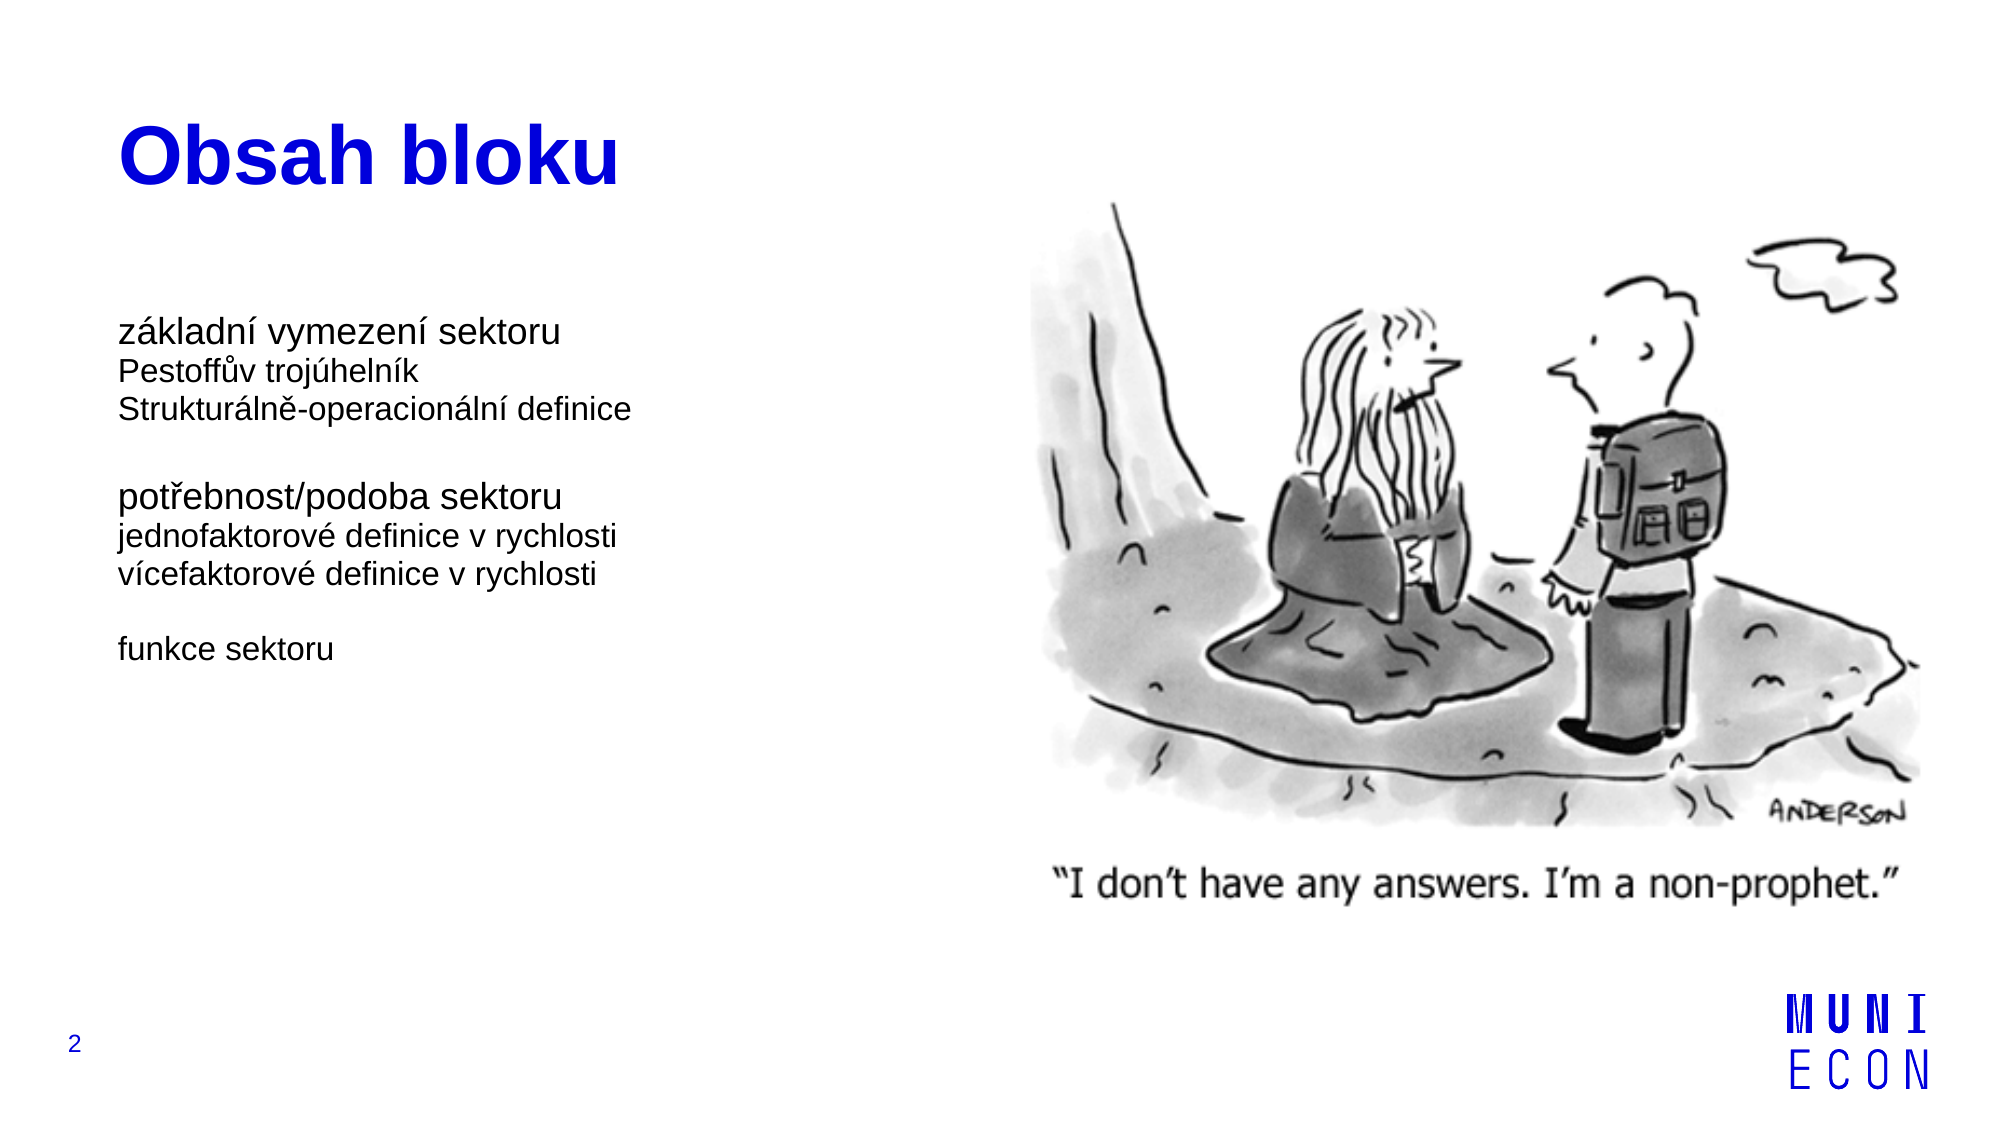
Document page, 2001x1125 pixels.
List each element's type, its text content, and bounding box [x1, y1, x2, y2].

picture [999, 191, 1974, 924]
slide_number 2 [67, 1021, 110, 1063]
title Obsah bloku [118, 118, 1883, 193]
list základní vymezení sektoru Pestoffův trojúhelník Strukturálně-operacionální definice potřebnost/podoba sektoru jednofaktorové definice v rychlosti vícefaktorové definice v rychlosti funkce sektoru [117, 307, 1882, 957]
